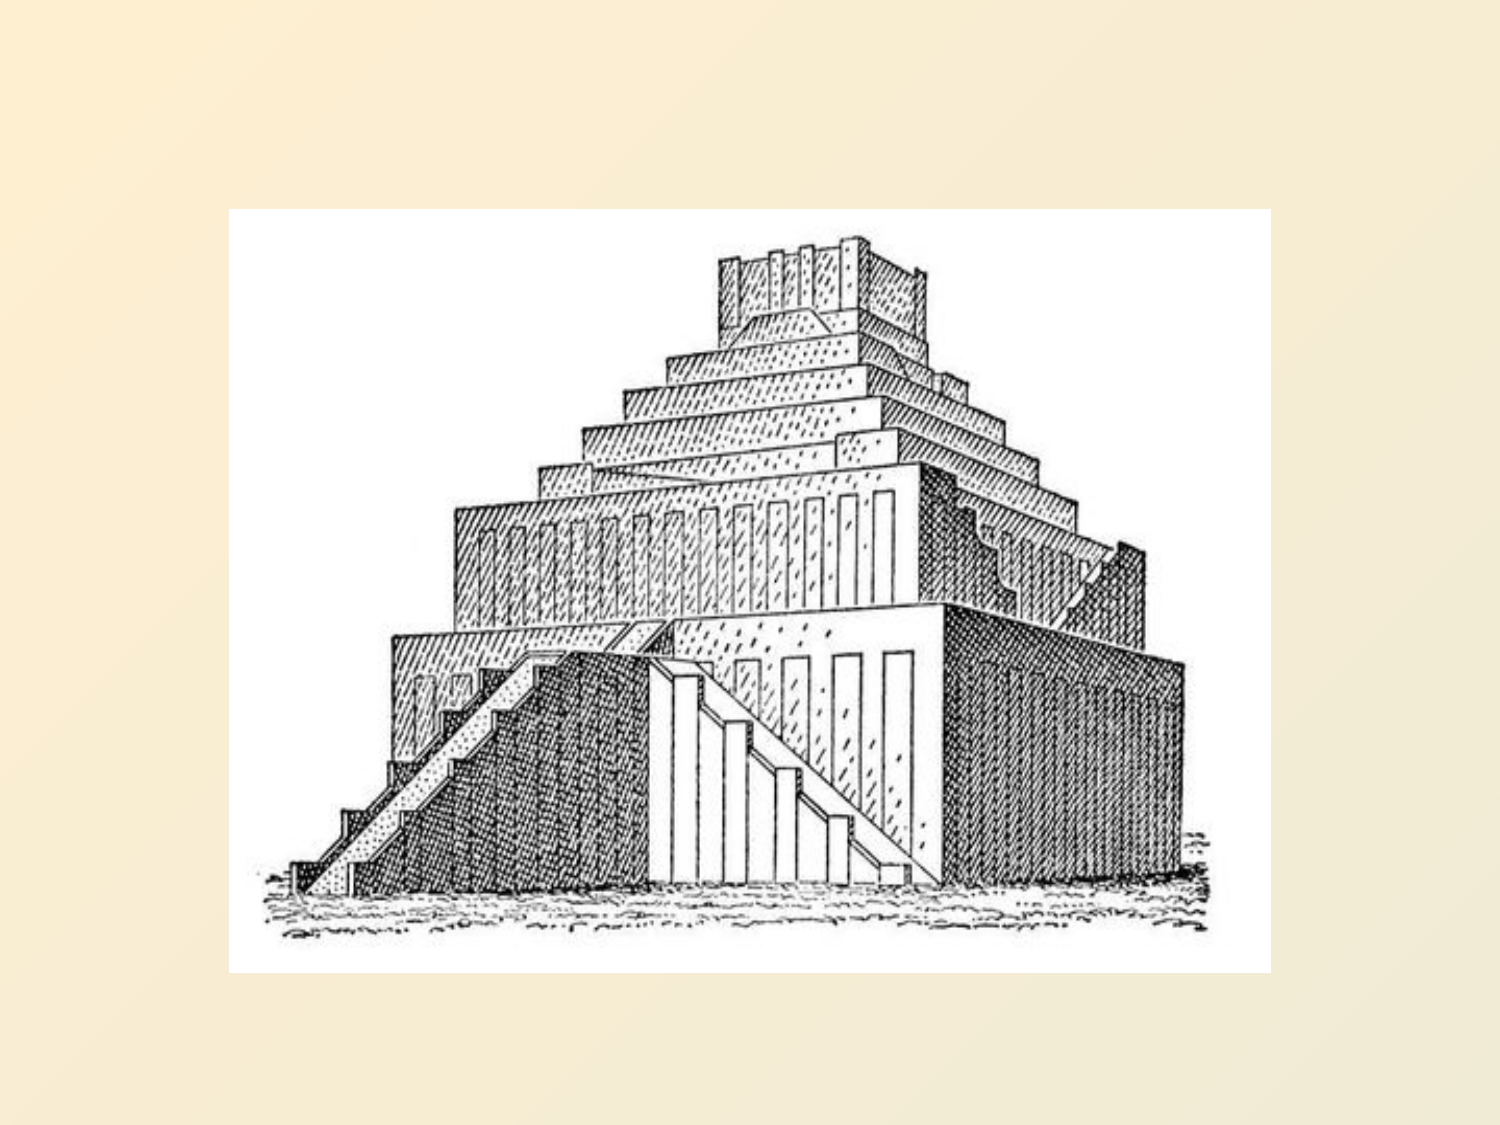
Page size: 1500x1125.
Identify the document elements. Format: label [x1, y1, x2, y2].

picture [228, 209, 1272, 973]
